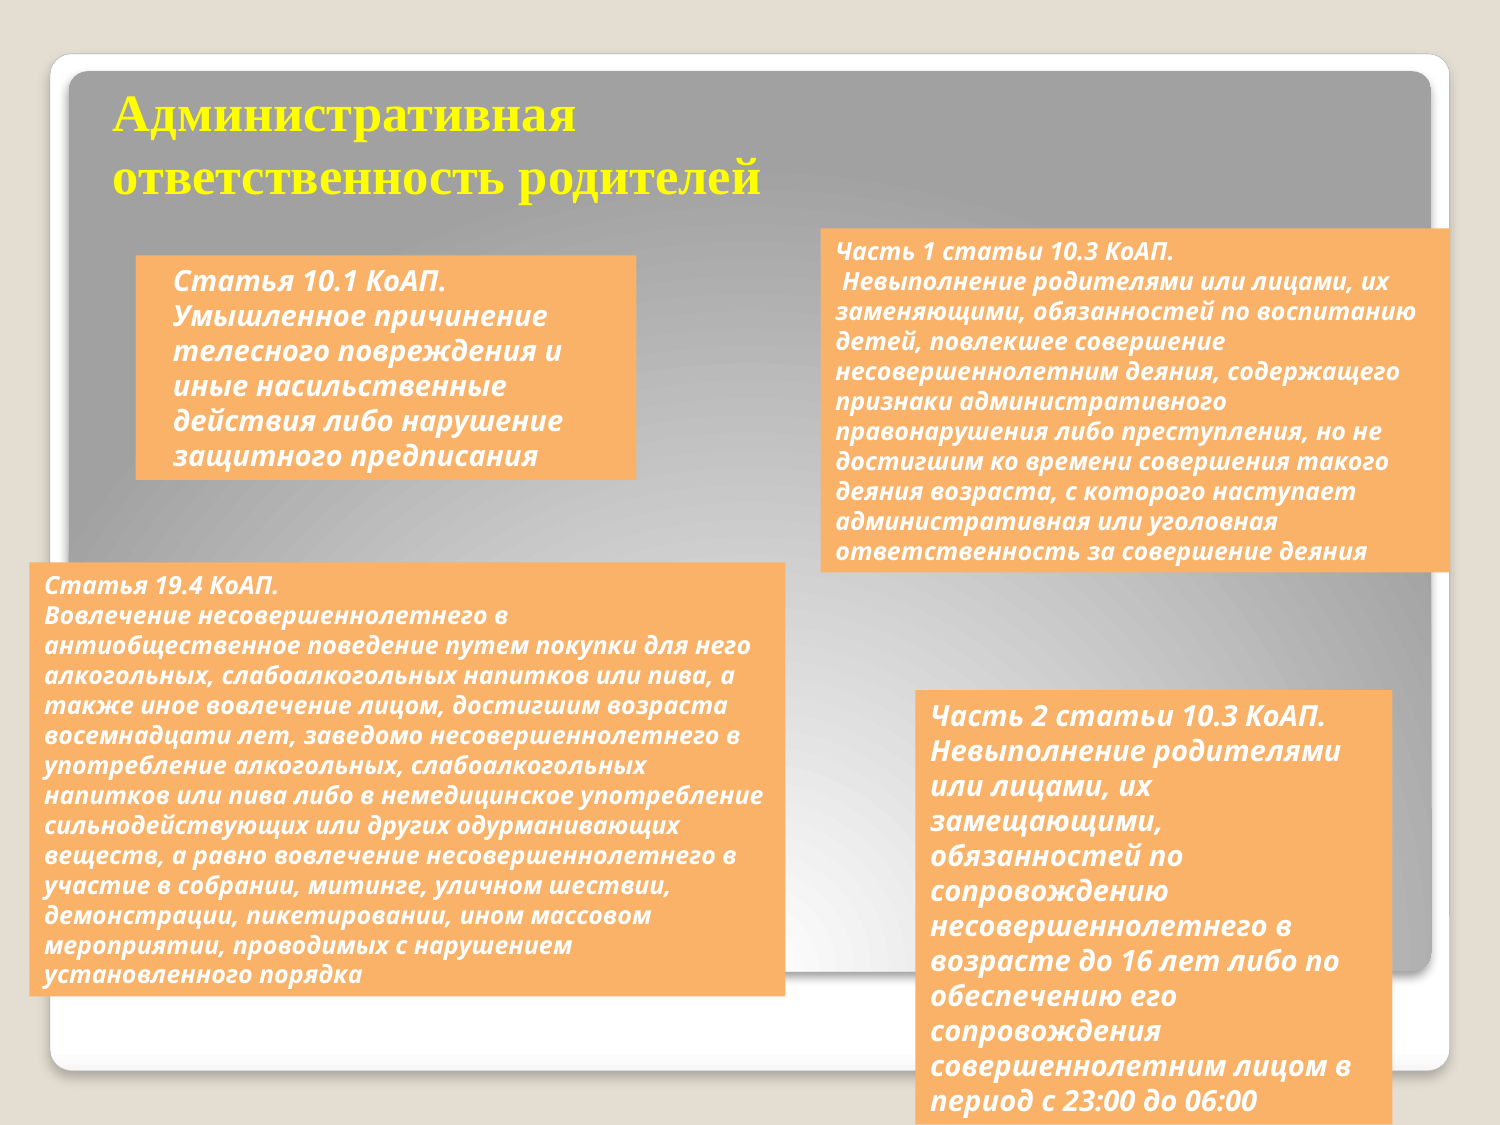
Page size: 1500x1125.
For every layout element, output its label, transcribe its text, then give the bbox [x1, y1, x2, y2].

text_box Часть 2 статьи 10.3 КоАП. Невыполнение родителями или лицами, их замещающими, обязанностей по сопровождению несовершеннолетнего в возрасте до 16 лет либо по обеспечению его сопровождения совершеннолетним лицом в период с 23:00 до 06:00 [915, 690, 1393, 1125]
text_box Часть 1 статьи 10.3 КоАП. Невыполнение родителями или лицами, их заменяющими, обязанностей по воспитанию детей, повлекшее совершение несовершеннолетним деяния, содержащего признаки административного правонарушения либо преступления, но не достигшим ко времени совершения такого деяния возраста, с которого наступает административная или уголовная ответственность за совершение деяния [820, 228, 1451, 573]
text_box Статья 10.1 КоАП. Умышленное причинение телесного повреждения и иные насильственные действия либо нарушение защитного предписания [135, 255, 637, 480]
text_box Статья 19.4 КоАП. Вовлечение несовершеннолетнего в антиобщественное поведение путем покупки для него алкогольных, слабоалкогольных напитков или пива, а также иное вовлечение лицом, достигшим возраста восемнадцати лет, заведомо несовершеннолетнего в употребление алкогольных, слабоалкогольных напитков или пива либо в немедицинское употребление сильнодействующих или других одурманивающих веществ, а равно вовлечение несовершеннолетнего в участие в собрании, митинге, уличном шествии, демонстрации, пикетировании, ином массовом мероприятии, проводимых с нарушением установленного порядка [29, 562, 786, 997]
title Административная ответственность родителей [98, 70, 1500, 212]
